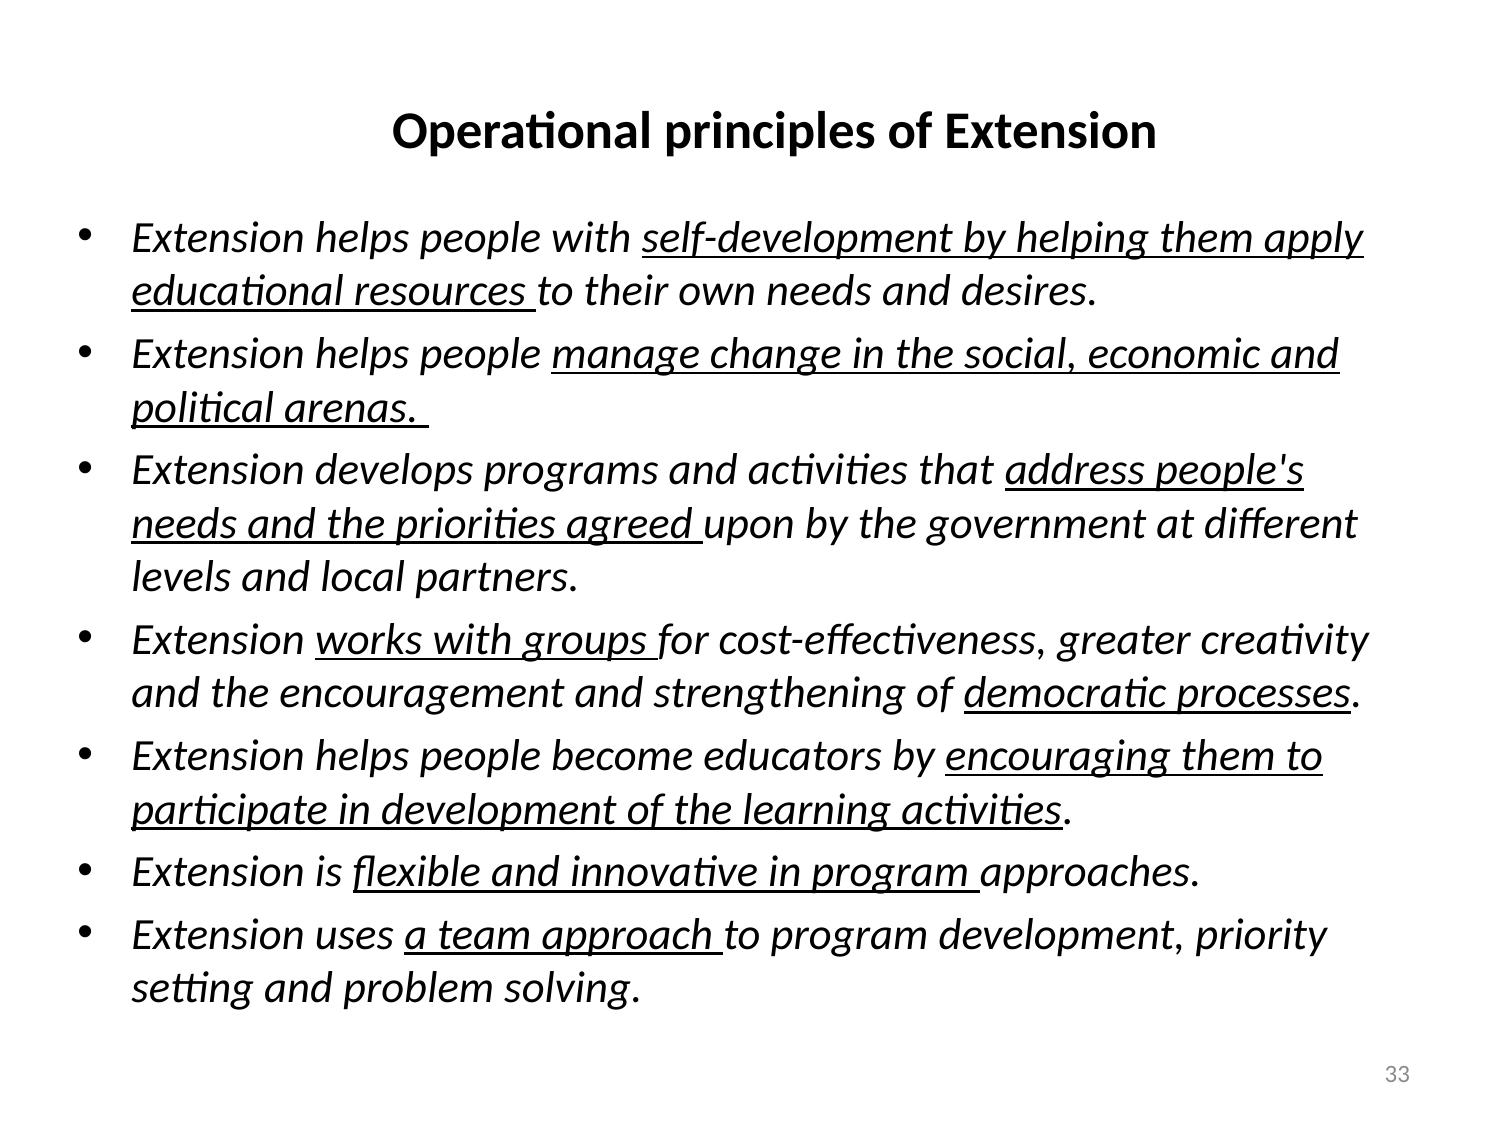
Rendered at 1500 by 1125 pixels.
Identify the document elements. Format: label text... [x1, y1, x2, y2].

list Extension helps people with self-development by helping them apply educational resources to their own needs and desires. Extension helps people manage change in the social, economic and political arenas. Extension develops programs and activities that address people's needs and the priorities agreed upon by the government at different levels and local partners. Extension works with groups for cost-effectiveness, greater creativity and the encouragement and strengthening of democratic processes. Extension helps people become educators by encouraging them to participate in development of the learning activities. Extension is flexible and innovative in program approaches. Extension uses a team approach to program development, priority setting and problem solving. [62, 200, 1425, 1025]
slide_number 33 [1074, 1042, 1425, 1103]
title Operational principles of Extension [125, 87, 1425, 200]
